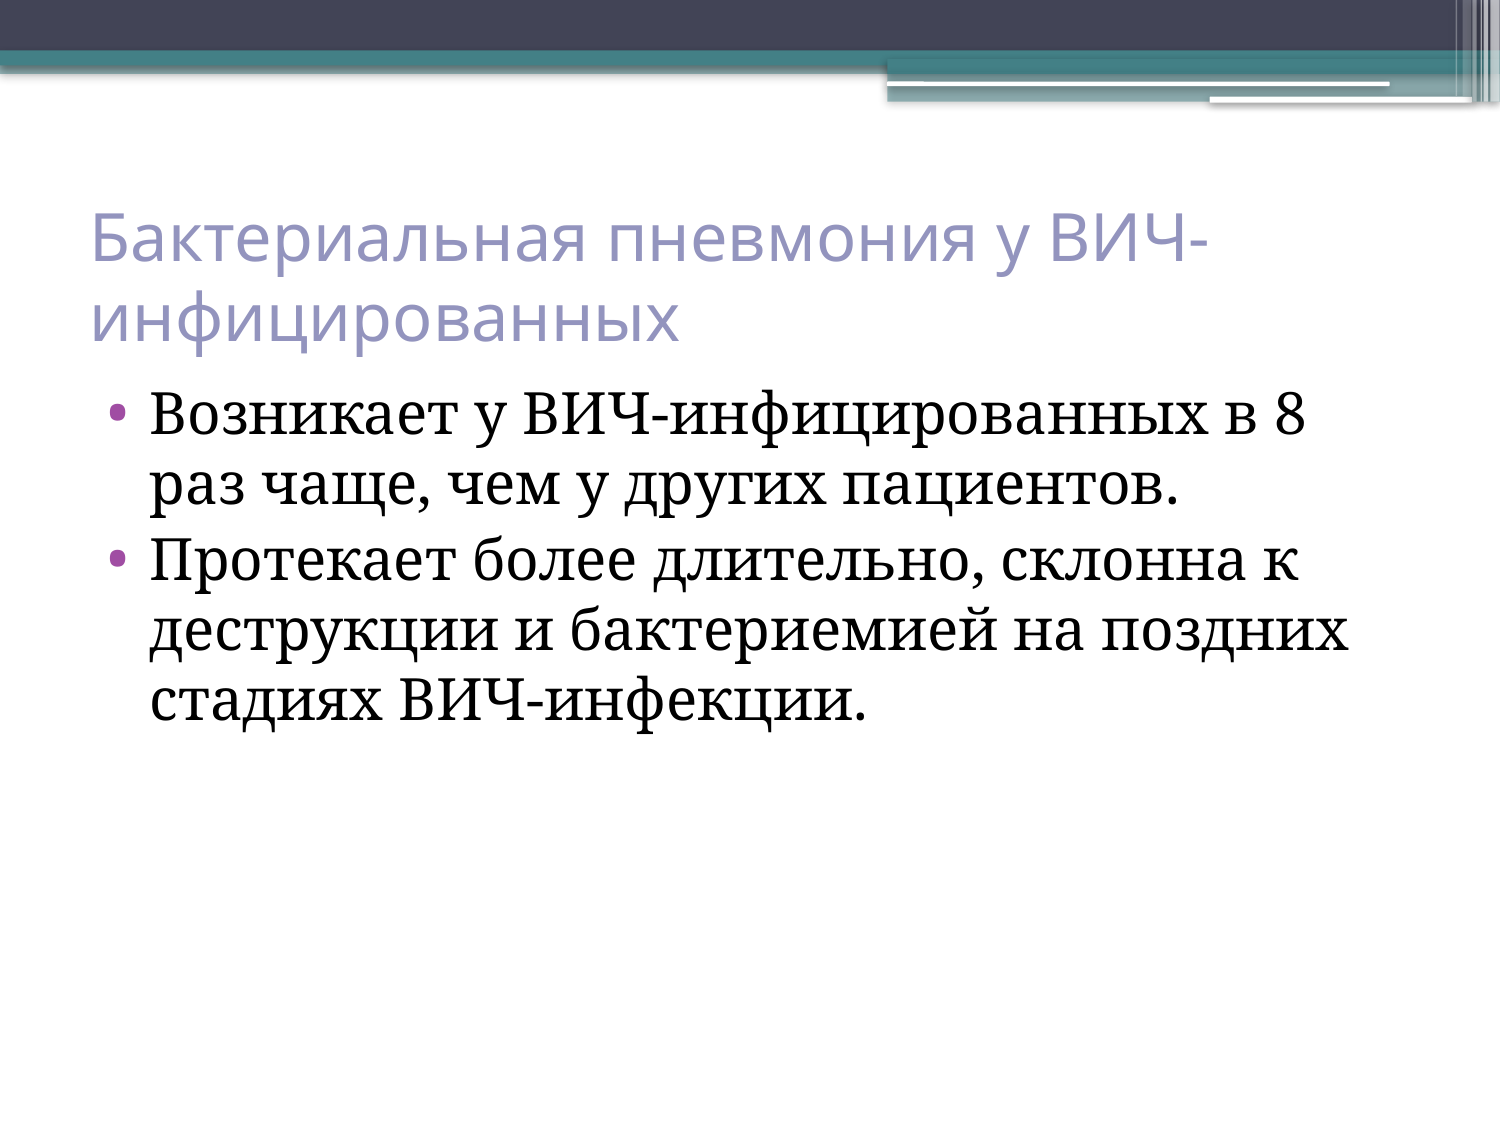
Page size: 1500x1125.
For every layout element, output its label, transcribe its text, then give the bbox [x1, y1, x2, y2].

list Возникает у ВИЧ-инфицированных в 8 раз чаще, чем у других пациентов. Протекает более длительно, склонна к деструкции и бактериемией на поздних стадиях ВИЧ-инфекции. [75, 368, 1412, 1000]
title Бактериальная пневмония у ВИЧ-инфицированных [75, 187, 1425, 363]
